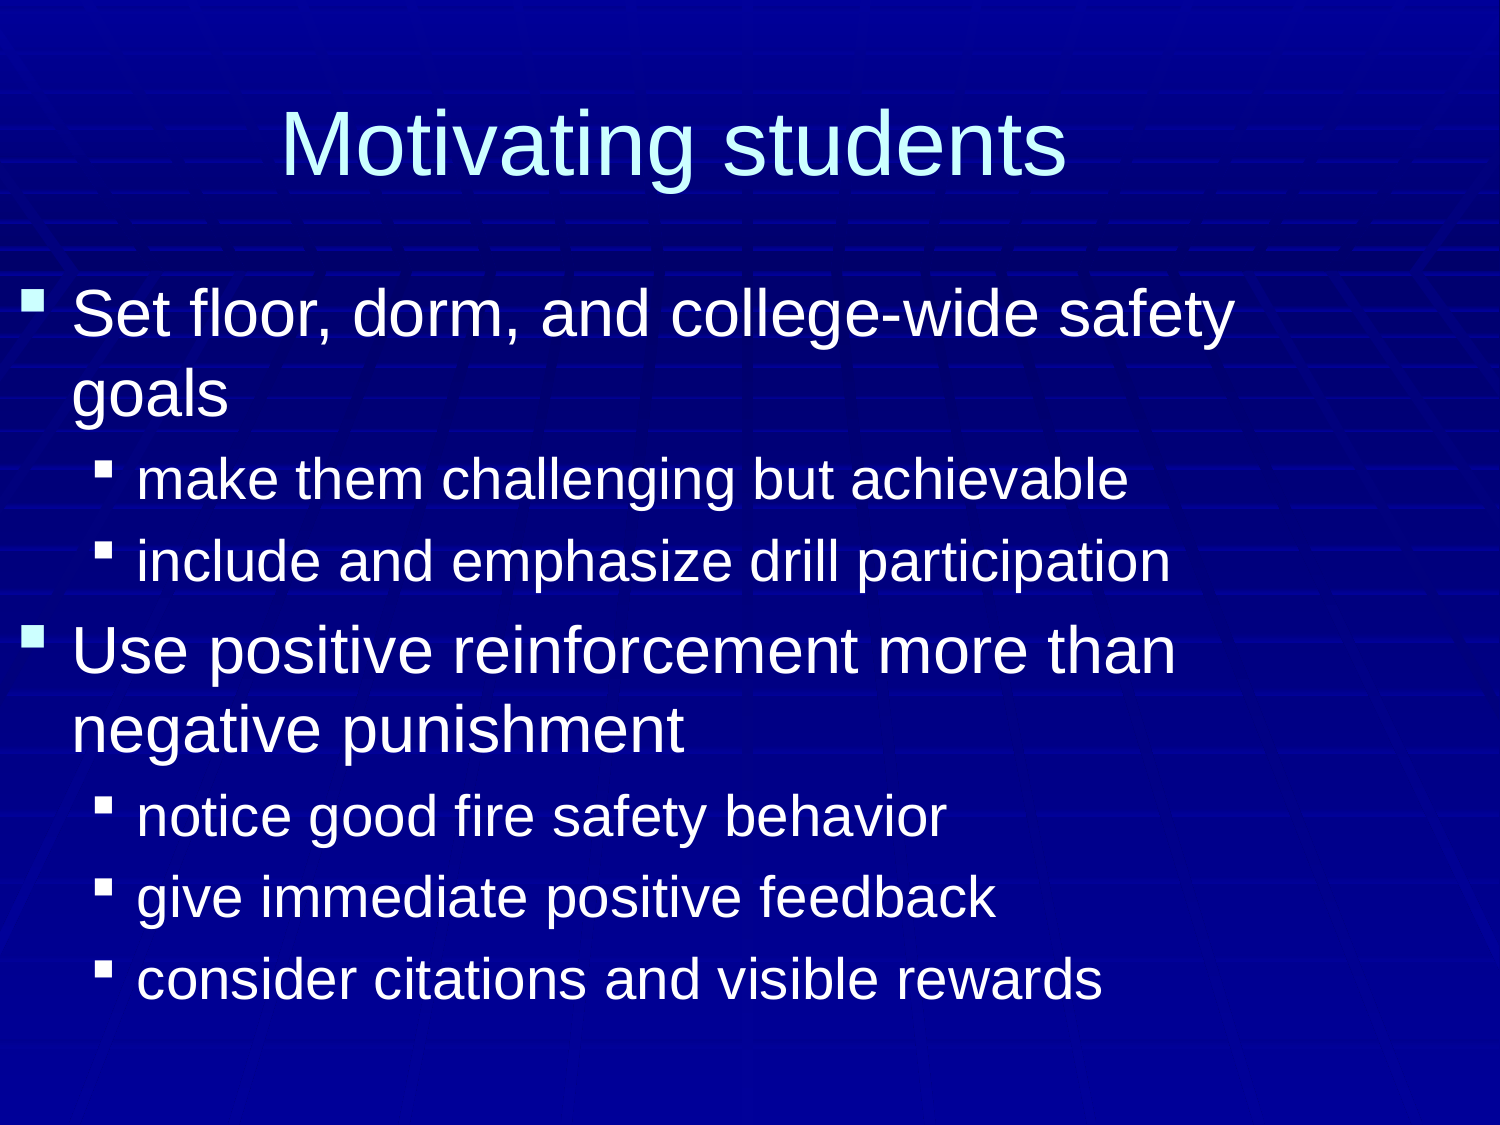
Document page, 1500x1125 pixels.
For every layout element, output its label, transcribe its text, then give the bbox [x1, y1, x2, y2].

title Motivating students [0, 44, 1350, 233]
list Set floor, dorm, and college-wide safety goals make them challenging but achievable include and emphasize drill participation Use positive reinforcement more than negative punishment notice good fire safety behavior give immediate positive feedback consider citations and visible rewards [0, 262, 1350, 1000]
